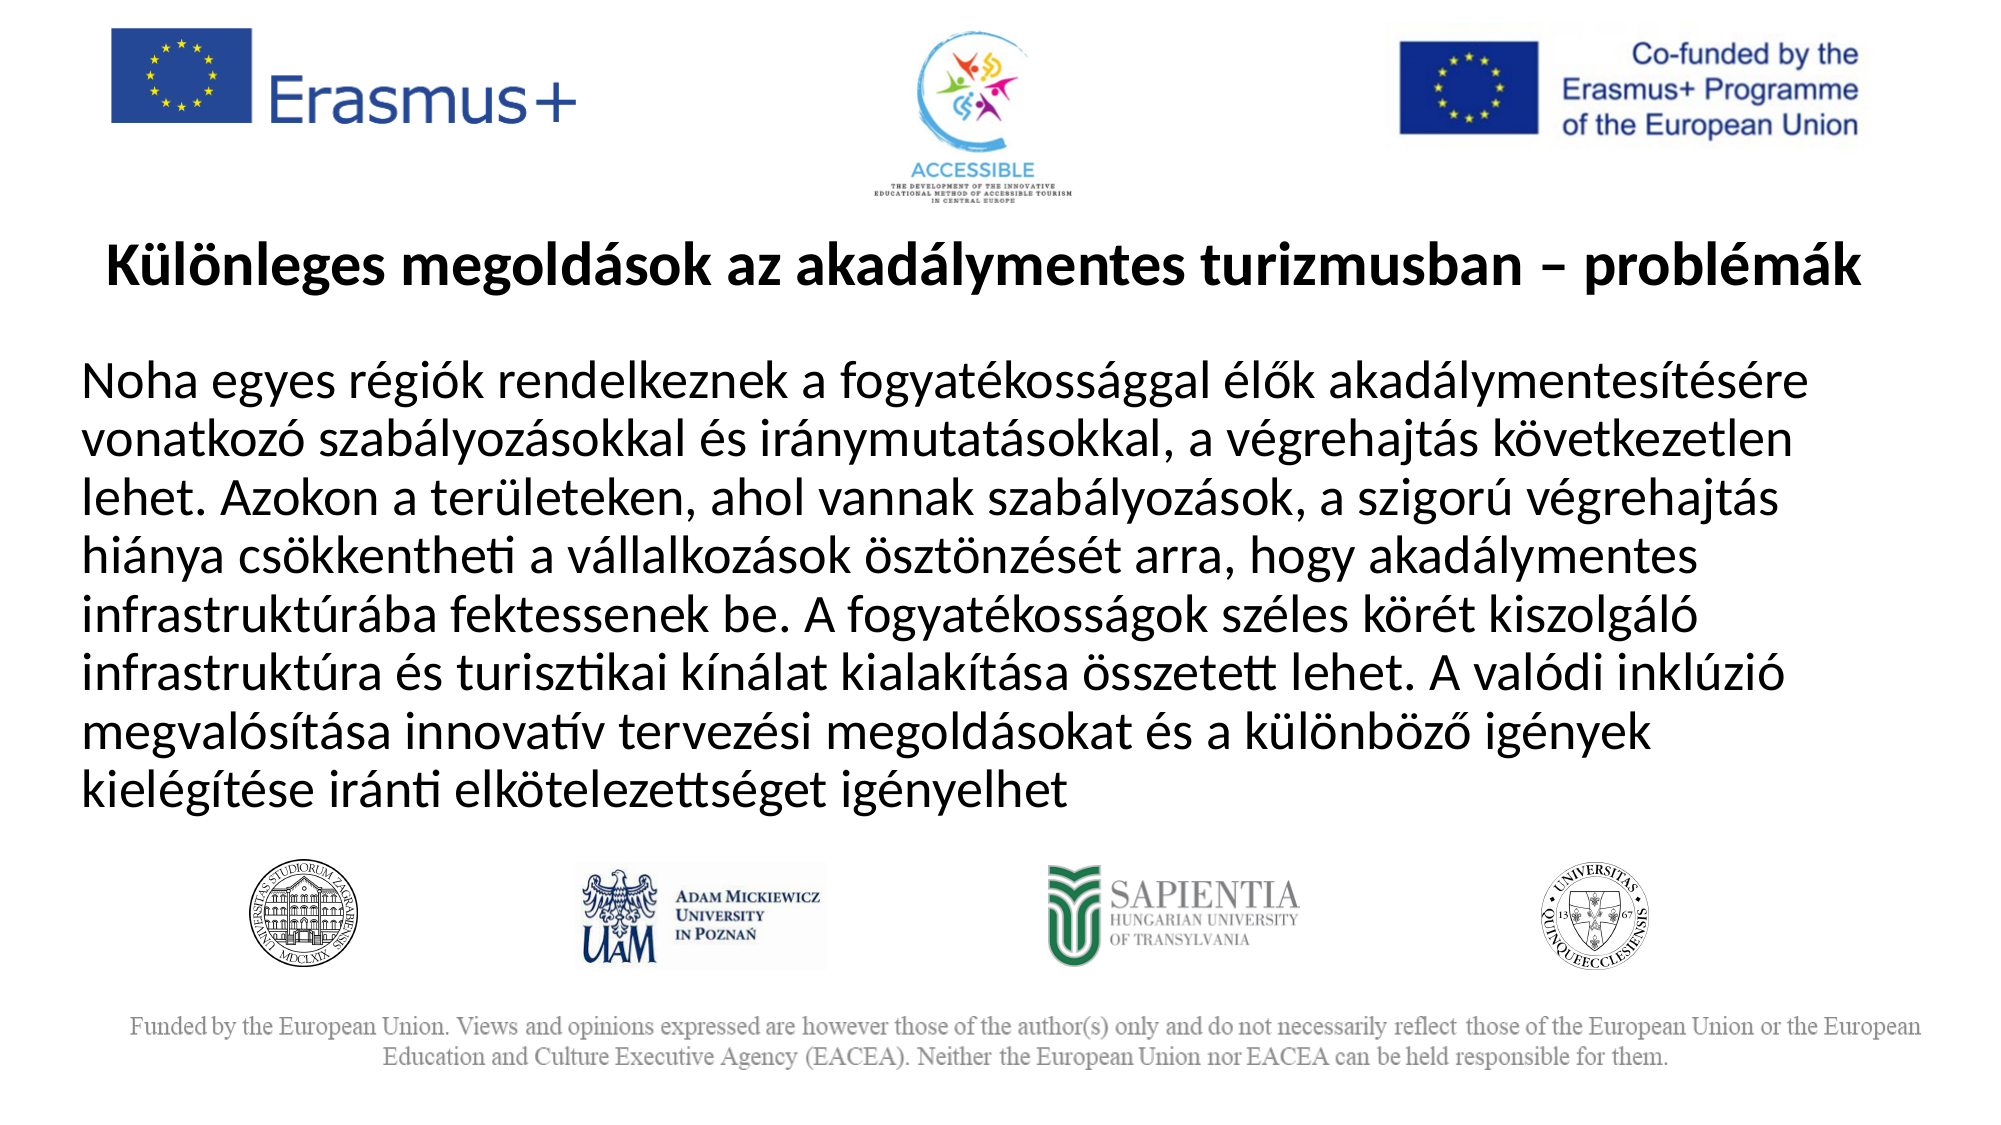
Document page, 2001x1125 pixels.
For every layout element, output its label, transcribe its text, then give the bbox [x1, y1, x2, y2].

picture [111, 1002, 1942, 1087]
picture [860, 3, 1086, 230]
picture [111, 28, 576, 124]
picture [249, 859, 358, 967]
picture [1385, 22, 1874, 154]
title Noha egyes régiók rendelkeznek a fogyatékossággal élők akadálymentesítésére vonatkozó szabályozásokkal és iránymutatásokkal, a végrehajtás következetlen lehet. Azokon a területeken, ahol vannak szabályozások, a szigorú végrehajtás hiánya csökkentheti a vállalkozások ösztönzését arra, hogy akadálymentes infrastruktúrába fektessenek be. A fogyatékosságok széles körét kiszolgáló infrastruktúra és turisztikai kínálat kialakítása összetett lehet. A valódi inklúzió megvalósítása innovatív tervezési megoldásokat és a különböző igények kielégítése iránti elkötelezettséget igényelhet [66, 341, 1880, 827]
picture [575, 862, 827, 970]
picture [1541, 862, 1649, 970]
text_box Különleges megoldások az akadálymentes turizmusban – problémák [46, 211, 1924, 307]
picture [1048, 865, 1300, 967]
